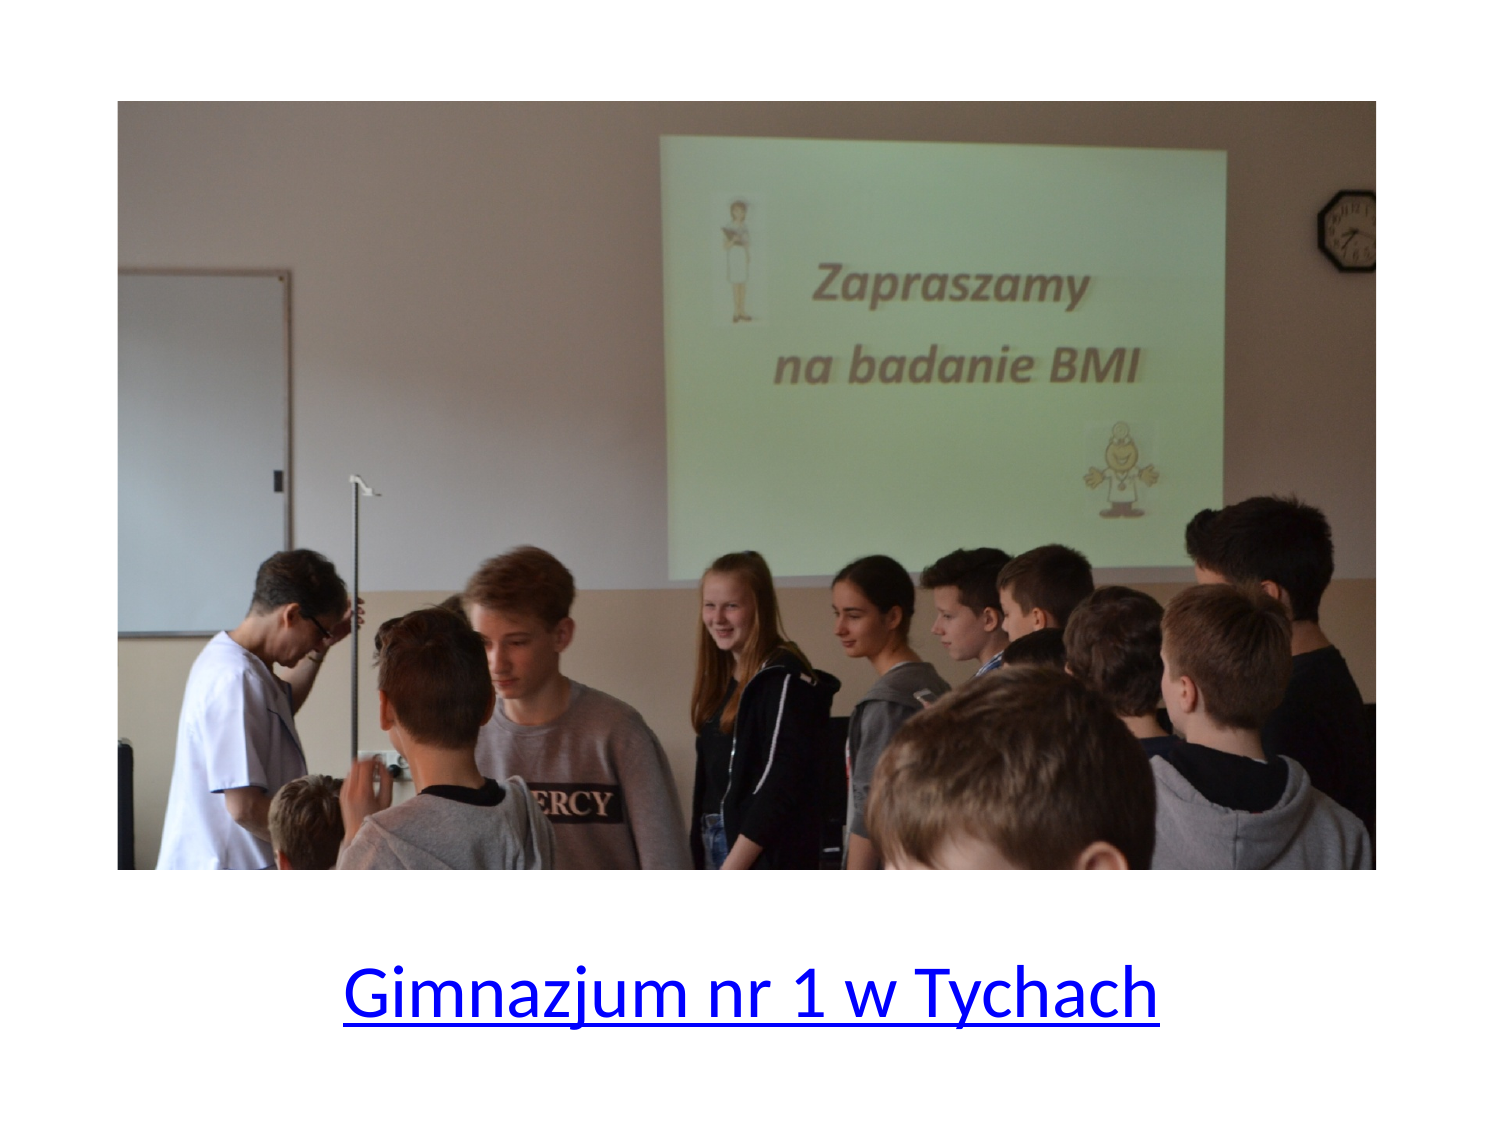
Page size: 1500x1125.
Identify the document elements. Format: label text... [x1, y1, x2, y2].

list Gimnazjum nr 1 w Tychach [76, 916, 1427, 1059]
picture [117, 101, 1377, 870]
